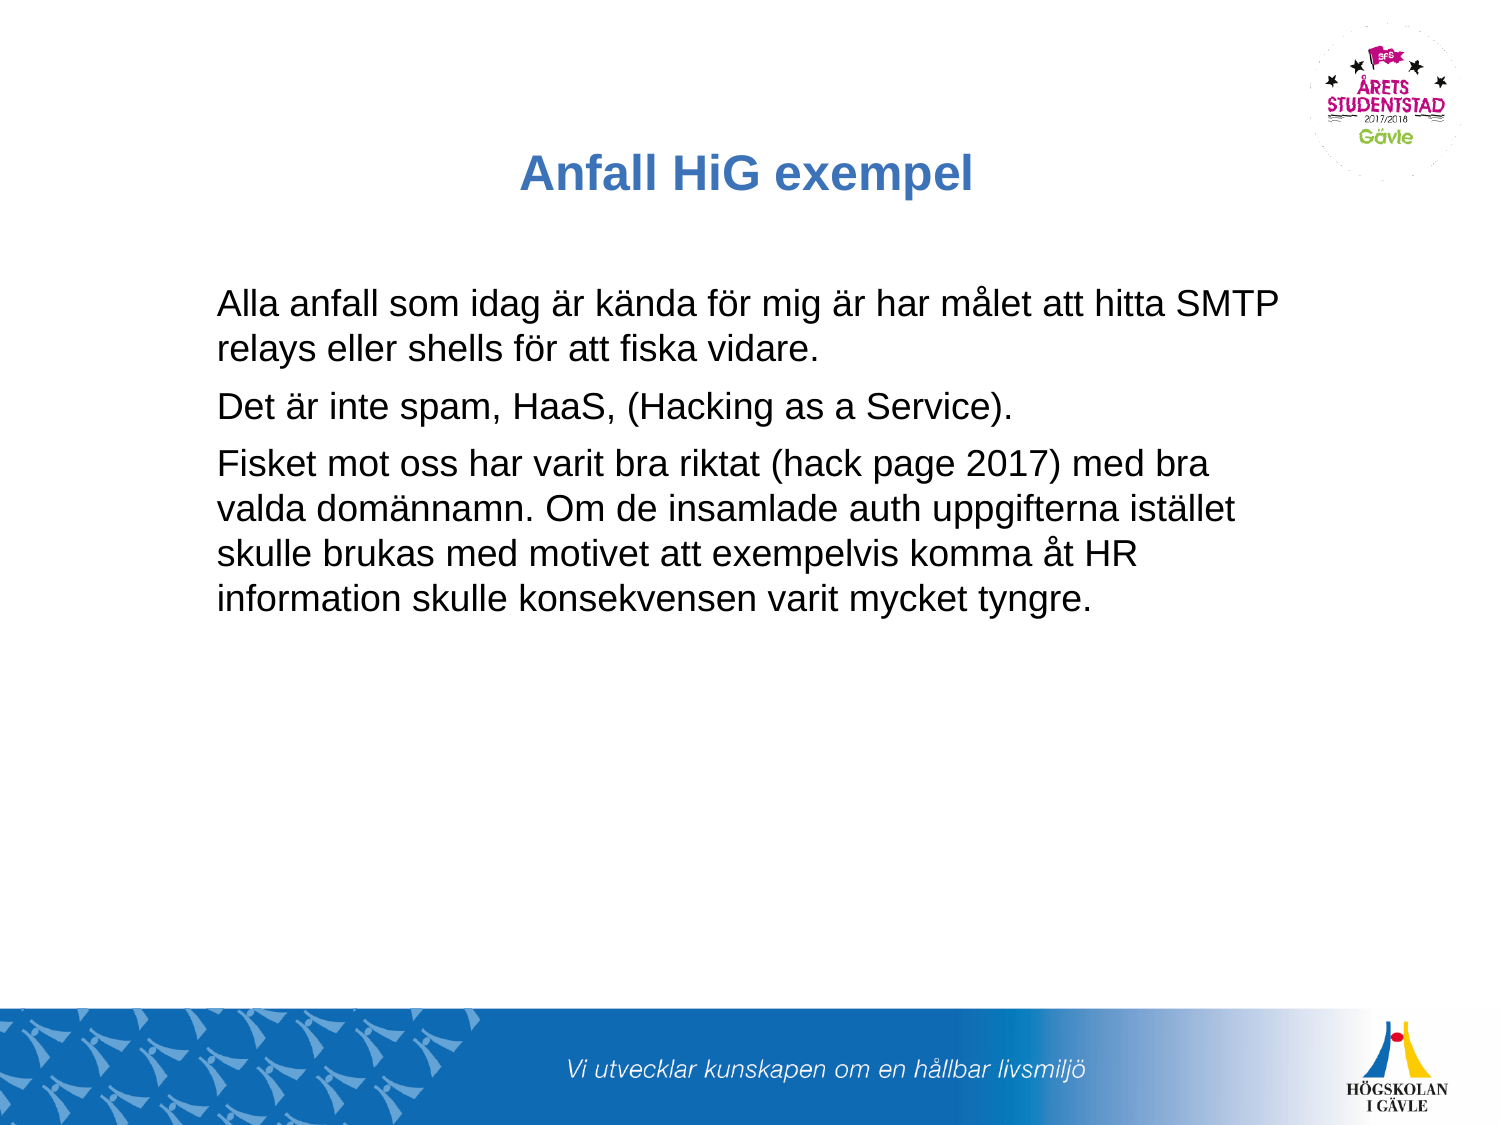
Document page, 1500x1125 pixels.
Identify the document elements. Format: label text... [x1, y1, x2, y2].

text_box Anfall HiG exempel [197, 132, 1298, 208]
text_box Alla anfall som idag är kända för mig är har målet att hitta SMTP relays eller shells för att fiska vidare. Det är inte spam, HaaS, (Hacking as a Service). Fisket mot oss har varit bra riktat (hack page 2017) med bra valda domännamn. Om de insamlade auth uppgifterna istället skulle brukas med motivet att exempelvis komma åt HR information skulle konsekvensen varit mycket tyngre. [202, 271, 1298, 627]
picture [1298, 12, 1474, 190]
picture [0, 1008, 1500, 1125]
